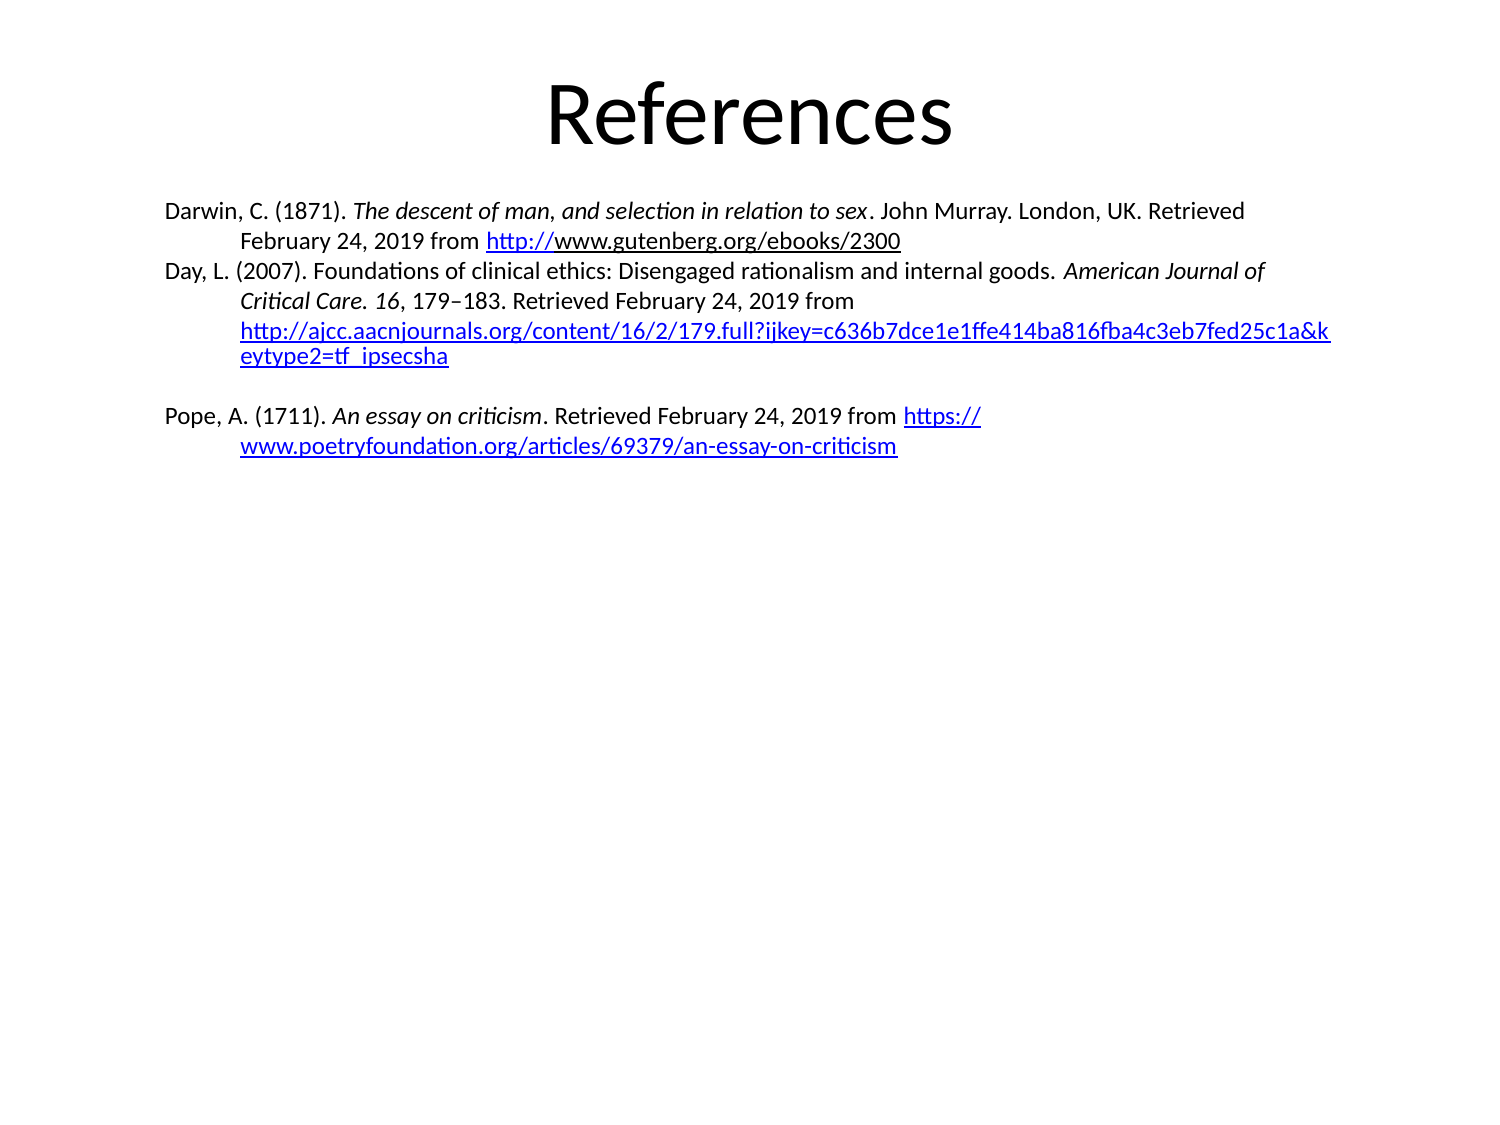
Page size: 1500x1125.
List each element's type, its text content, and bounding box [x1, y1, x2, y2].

text_box Darwin, C. (1871). The descent of man, and selection in relation to sex. John Murray. London, UK. Retrieved February 24, 2019 from http://www.gutenberg.org/ebooks/2300 Day, L. (2007). Foundations of clinical ethics: Disengaged rationalism and internal goods. American Journal of Critical Care. 16, 179–183. Retrieved February 24, 2019 from http://ajcc.aacnjournals.org/content/16/2/179.full?ijkey=c636b7dce1e1ffe414ba816fba4c3eb7fed25c1a&keytype2=tf_ipsecsha Pope, A. (1711). An essay on criticism. Retrieved February 24, 2019 from https://www.poetryfoundation.org/articles/69379/an-essay-on-criticism [149, 187, 1350, 547]
text_box References [74, 45, 1425, 233]
